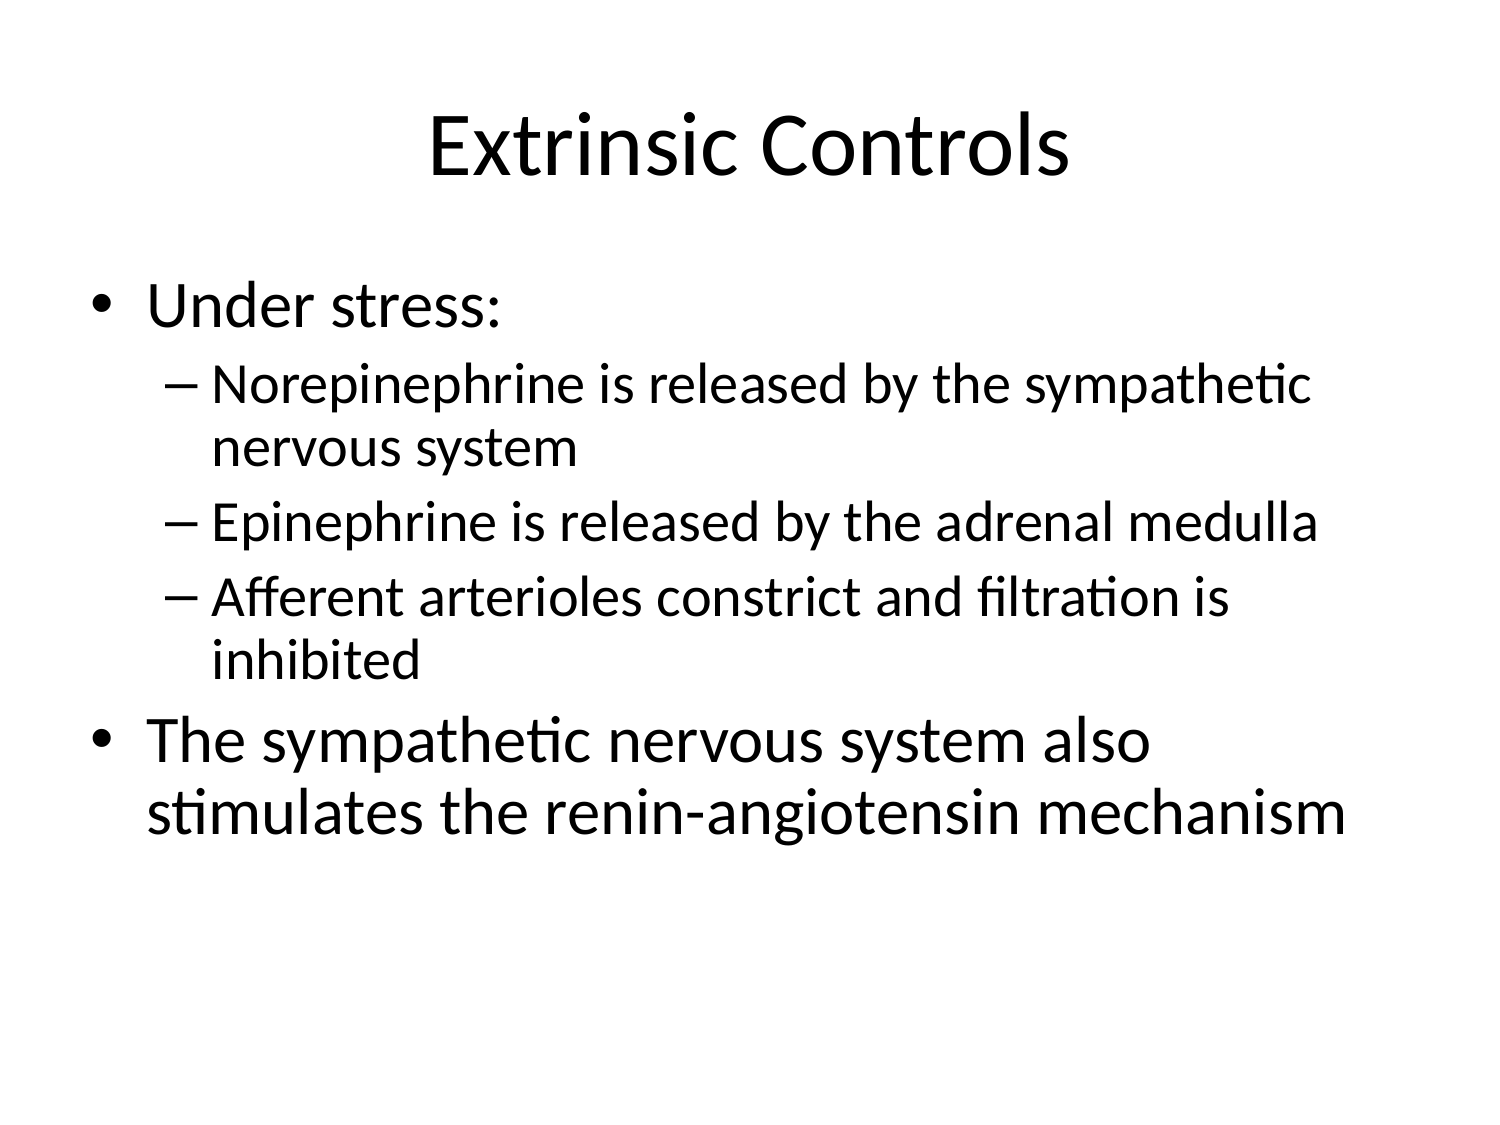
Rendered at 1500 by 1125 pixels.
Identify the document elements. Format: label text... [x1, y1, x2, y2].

list Under stress: Norepinephrine is released by the sympathetic nervous system Epinephrine is released by the adrenal medulla Afferent arterioles constrict and filtration is inhibited The sympathetic nervous system also stimulates the renin-angiotensin mechanism [75, 262, 1425, 1005]
title Extrinsic Controls [75, 45, 1425, 233]
